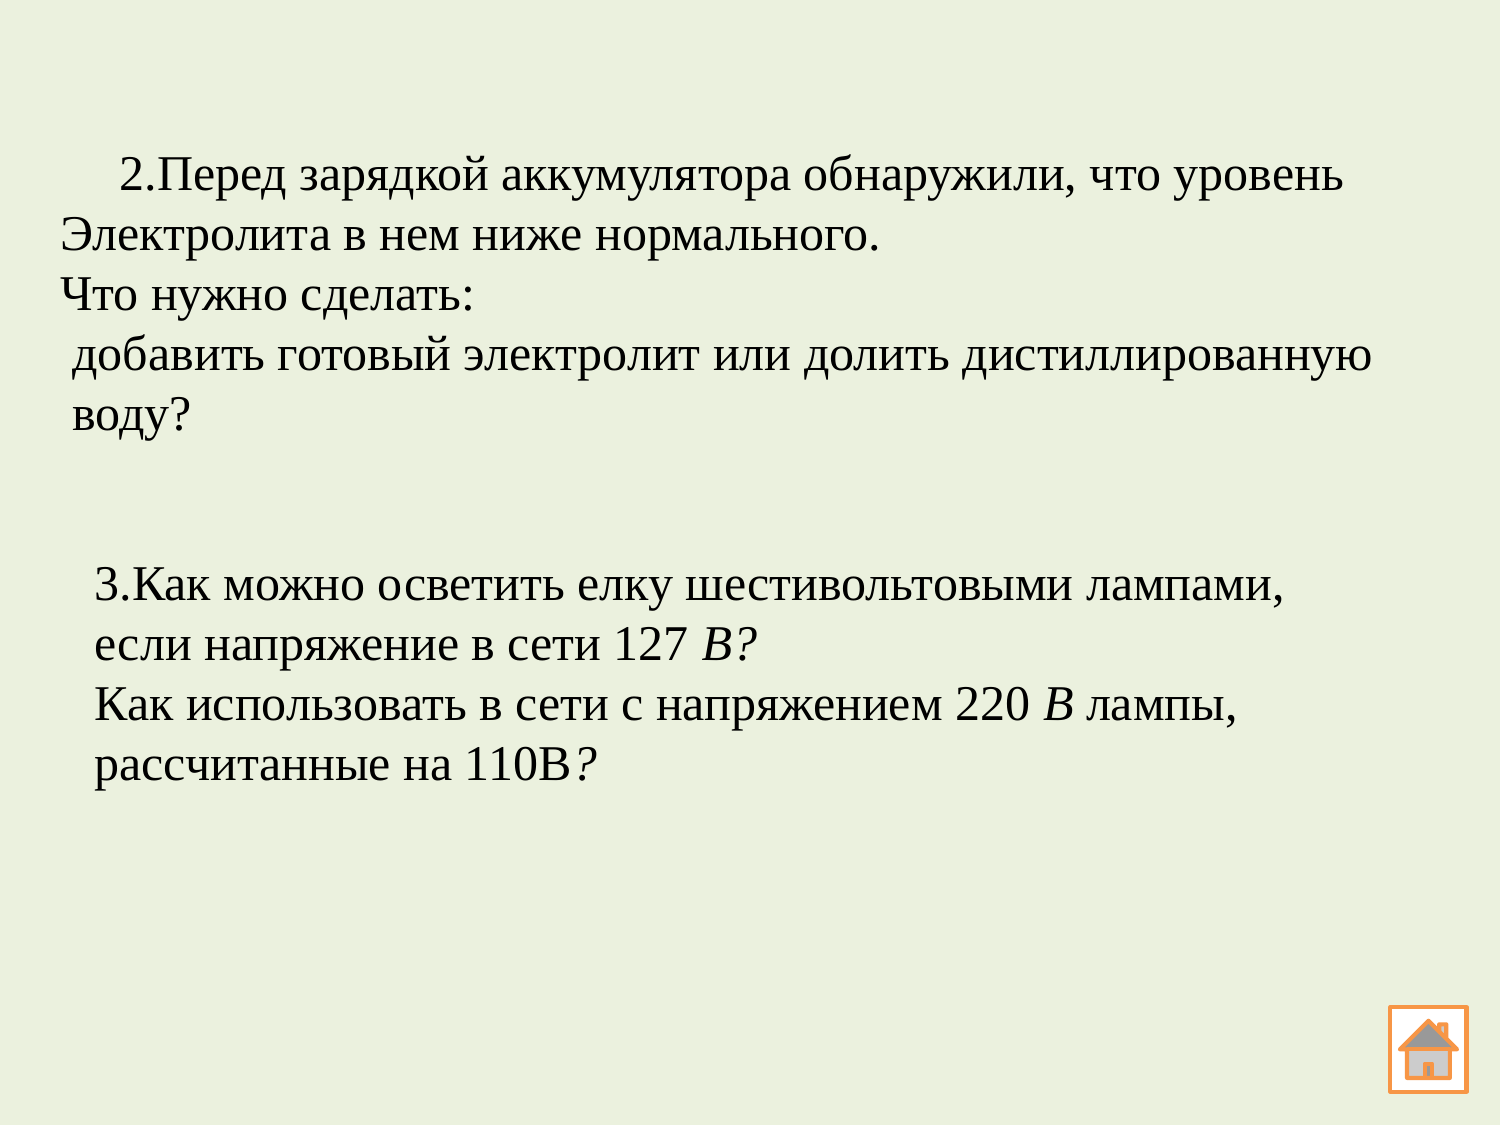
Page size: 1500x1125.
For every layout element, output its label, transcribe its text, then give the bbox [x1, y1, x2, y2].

text_box 2.Перед зарядкой аккумулятора обнаружили, что уровень Электролита в нем ниже нормального. Что нужно сделать: добавить готовый электролит или долить дистиллированную воду? [45, 133, 1431, 448]
text_box 3.Как можно осветить елку шестивольтовыми лампами, если напряжение в сети 127 В? Как использовать в сети с напряжением 220 В лампы, рассчитанные на 110В? [79, 543, 1315, 799]
text_box [1388, 1005, 1469, 1094]
